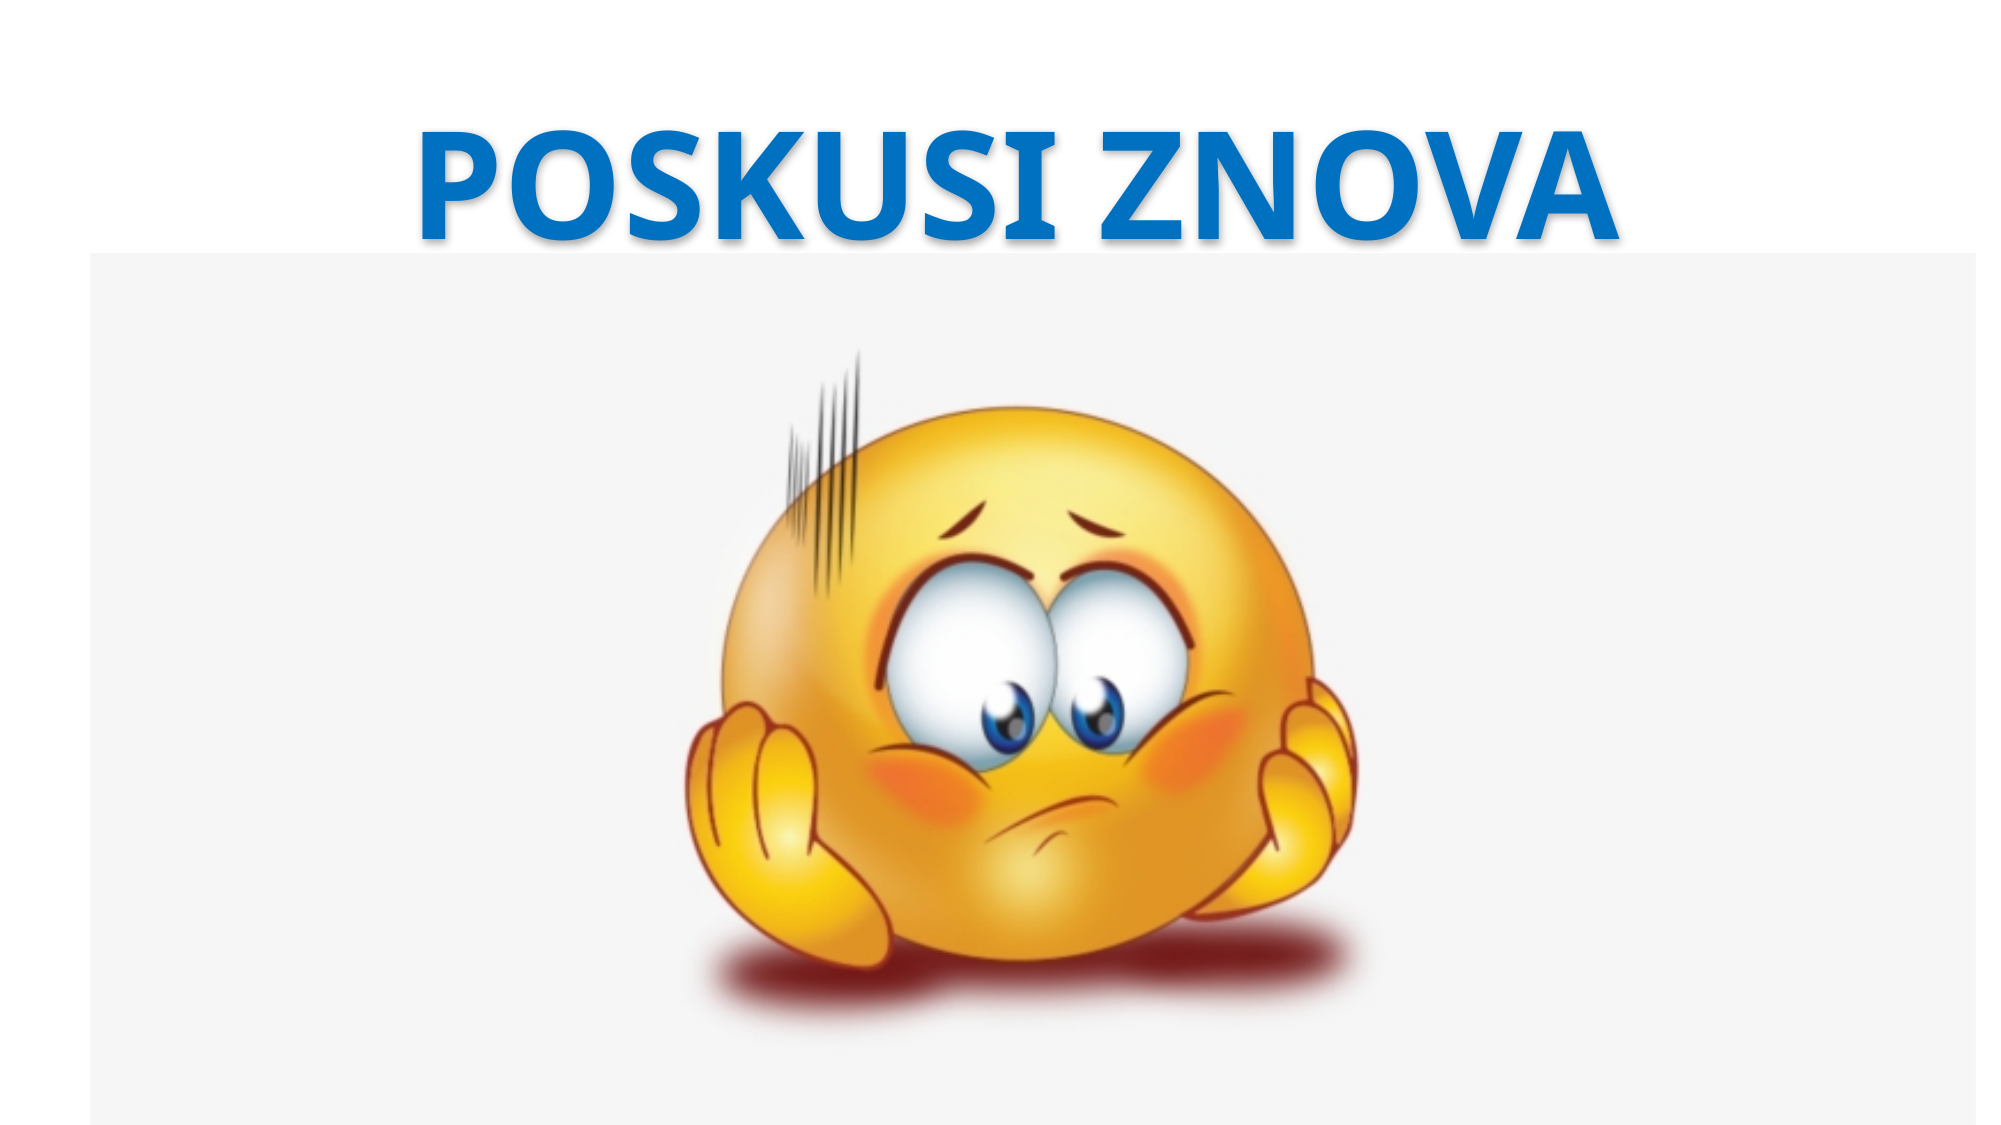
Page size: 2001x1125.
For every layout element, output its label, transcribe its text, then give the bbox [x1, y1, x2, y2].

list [90, 253, 1976, 1125]
title POSKUSI ZNOVA [152, 82, 1878, 253]
